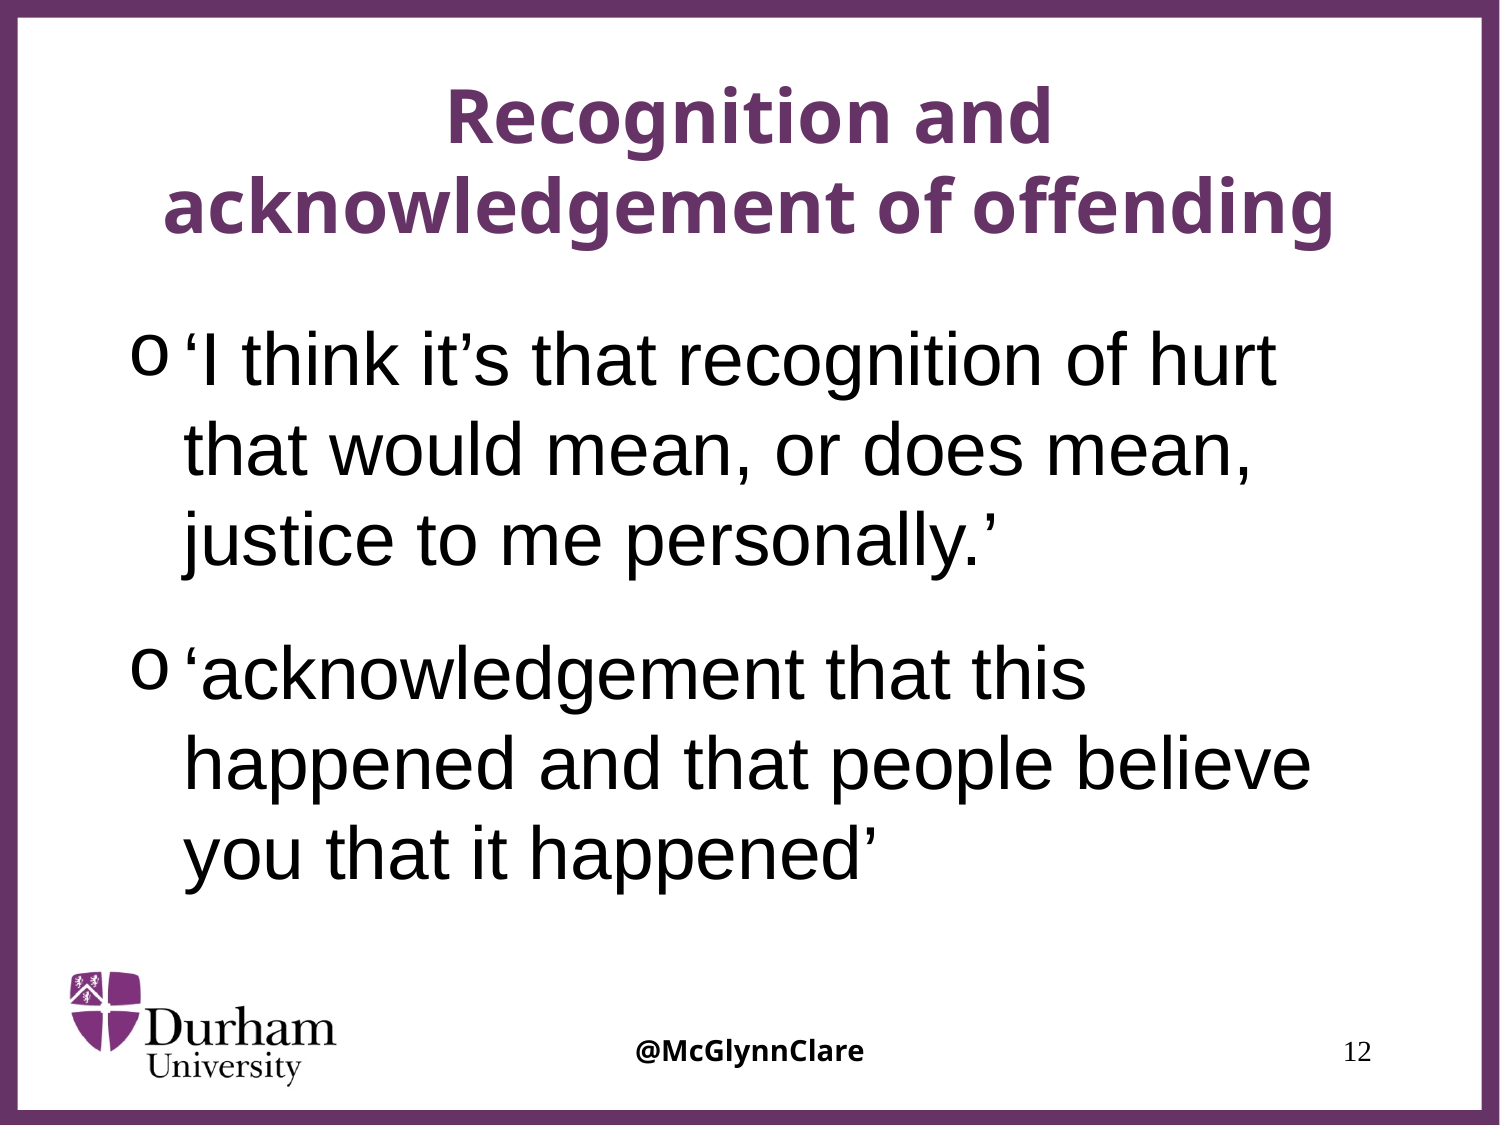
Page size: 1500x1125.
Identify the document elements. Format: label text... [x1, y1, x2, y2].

footer @McGlynnClare [512, 1024, 988, 1101]
slide_number 12 [1074, 1024, 1388, 1101]
title Recognition and acknowledgement of offending [112, 148, 1388, 280]
picture [43, 958, 363, 1100]
list ‘I think it’s that recognition of hurt that would mean, or does mean, justice to me personally.’ ‘acknowledgement that this happened and that people believe you that it happened’ [111, 302, 1388, 953]
